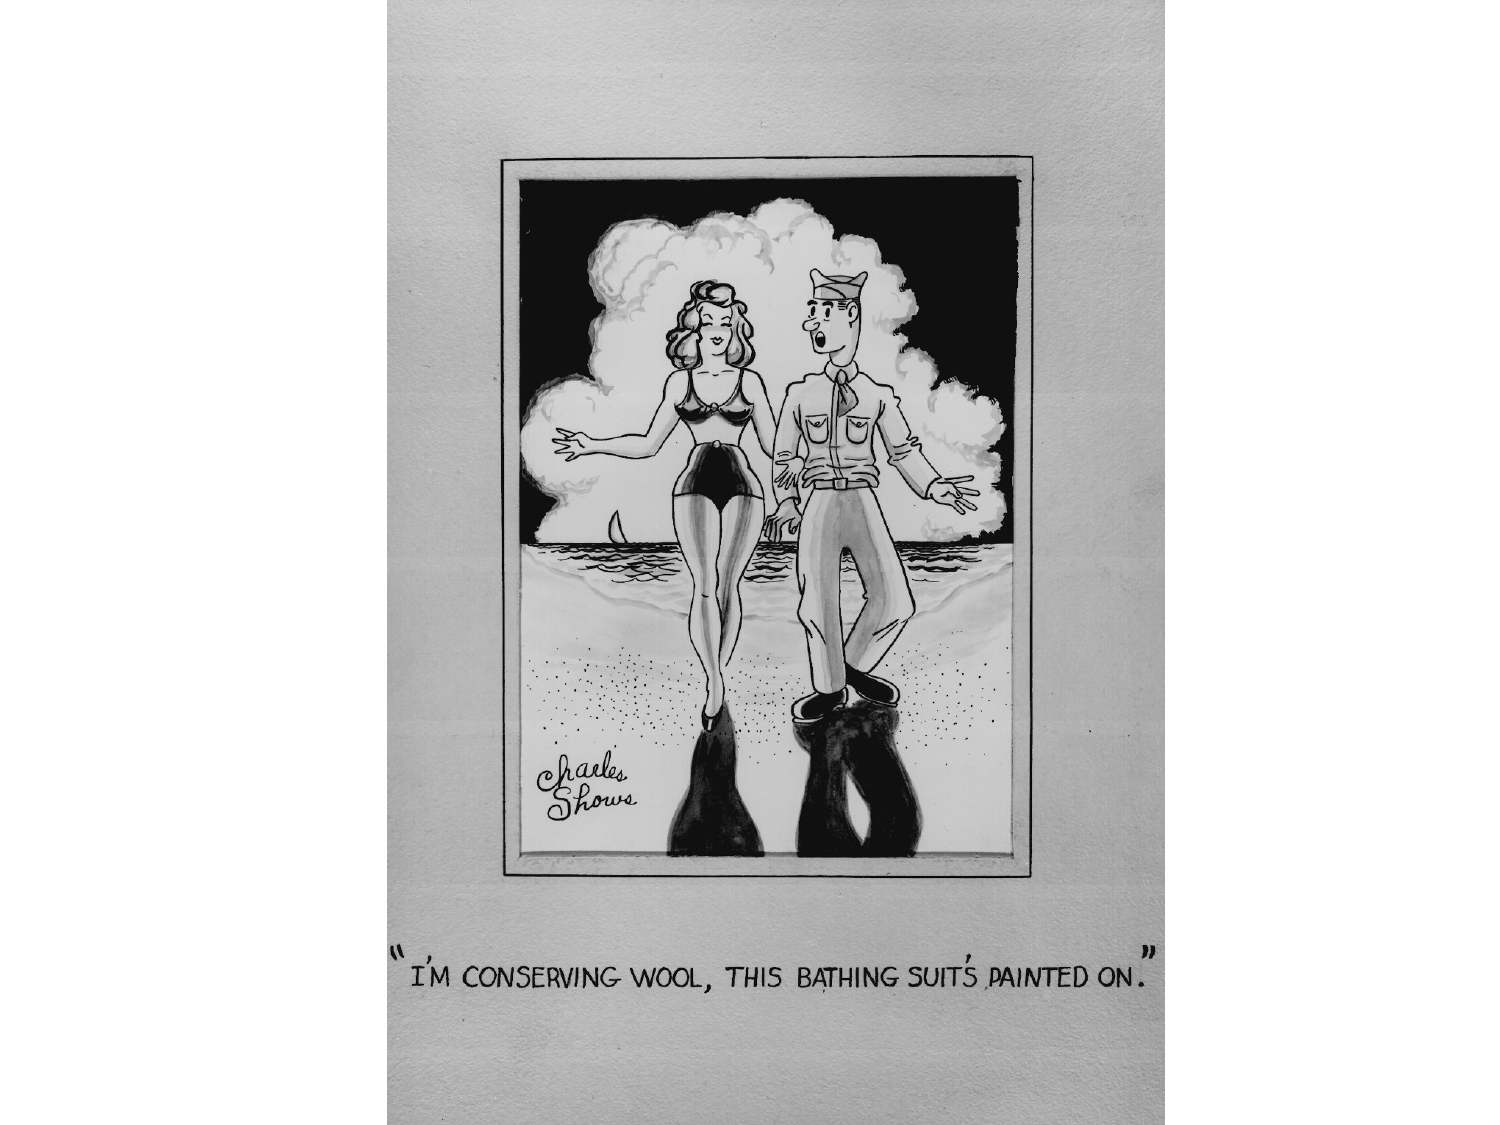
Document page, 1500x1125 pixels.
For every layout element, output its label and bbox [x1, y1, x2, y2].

picture [387, 0, 1165, 1125]
